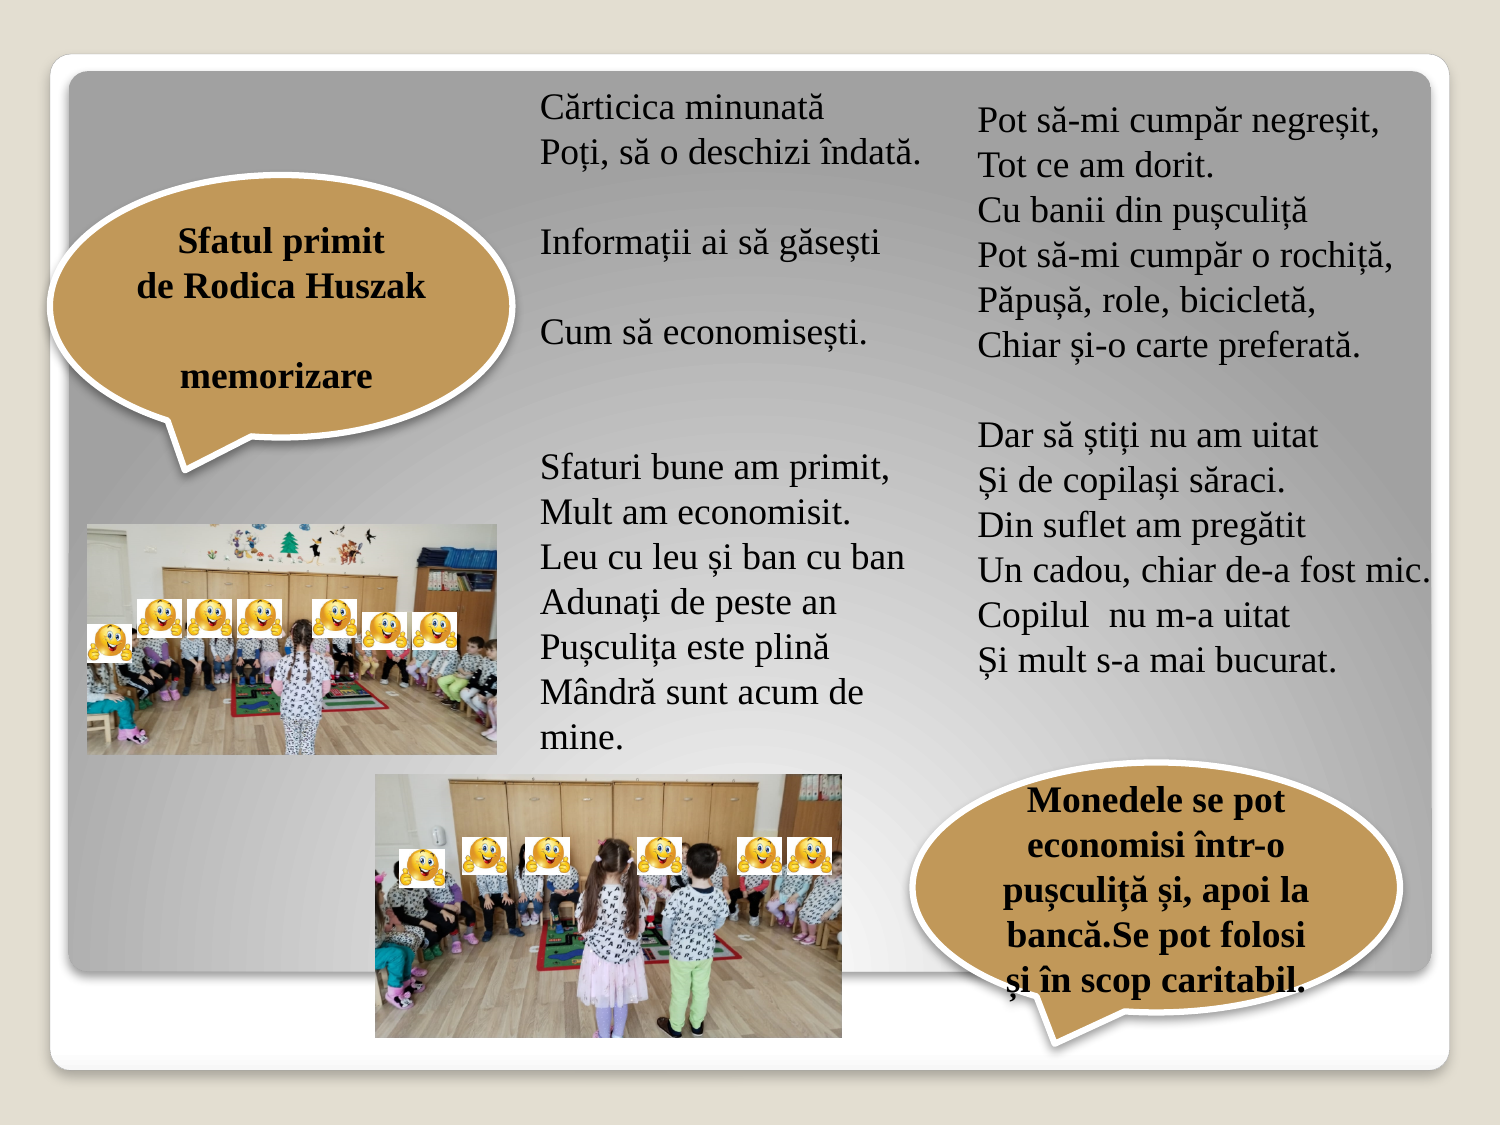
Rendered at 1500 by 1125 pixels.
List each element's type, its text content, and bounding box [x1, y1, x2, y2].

text_box Monedele se pot economisi într-o pușculiță și, apoi la bancă.Se pot folosi și în scop caritabil. [909, 759, 1404, 1047]
text_box Cărticica minunată Poți, să o deschizi îndată. Informații ai să găsești Cum să economisești. Sfaturi bune am primit, Mult am economisit. Leu cu leu și ban cu ban Adunați de peste an Pușculița este plină Mândră sunt acum de mine. [525, 74, 950, 945]
picture [374, 774, 843, 1038]
text_box Pot să-mi cumpăr negreșit, Tot ce am dorit. Cu banii din pușculiță Pot să-mi cumpăr o rochiță, Păpușă, role, bicicletă, Chiar și-o carte preferată. Dar să știți nu am uitat Și de copilași săraci. Din suflet am pregătit Un cadou, chiar de-a fost mic. Copilul nu m-a uitat Și mult s-a mai bucurat. [962, 87, 1450, 688]
picture [87, 524, 497, 755]
text_box Sfatul primit de Rodica Huszak memorizare [46, 171, 516, 474]
